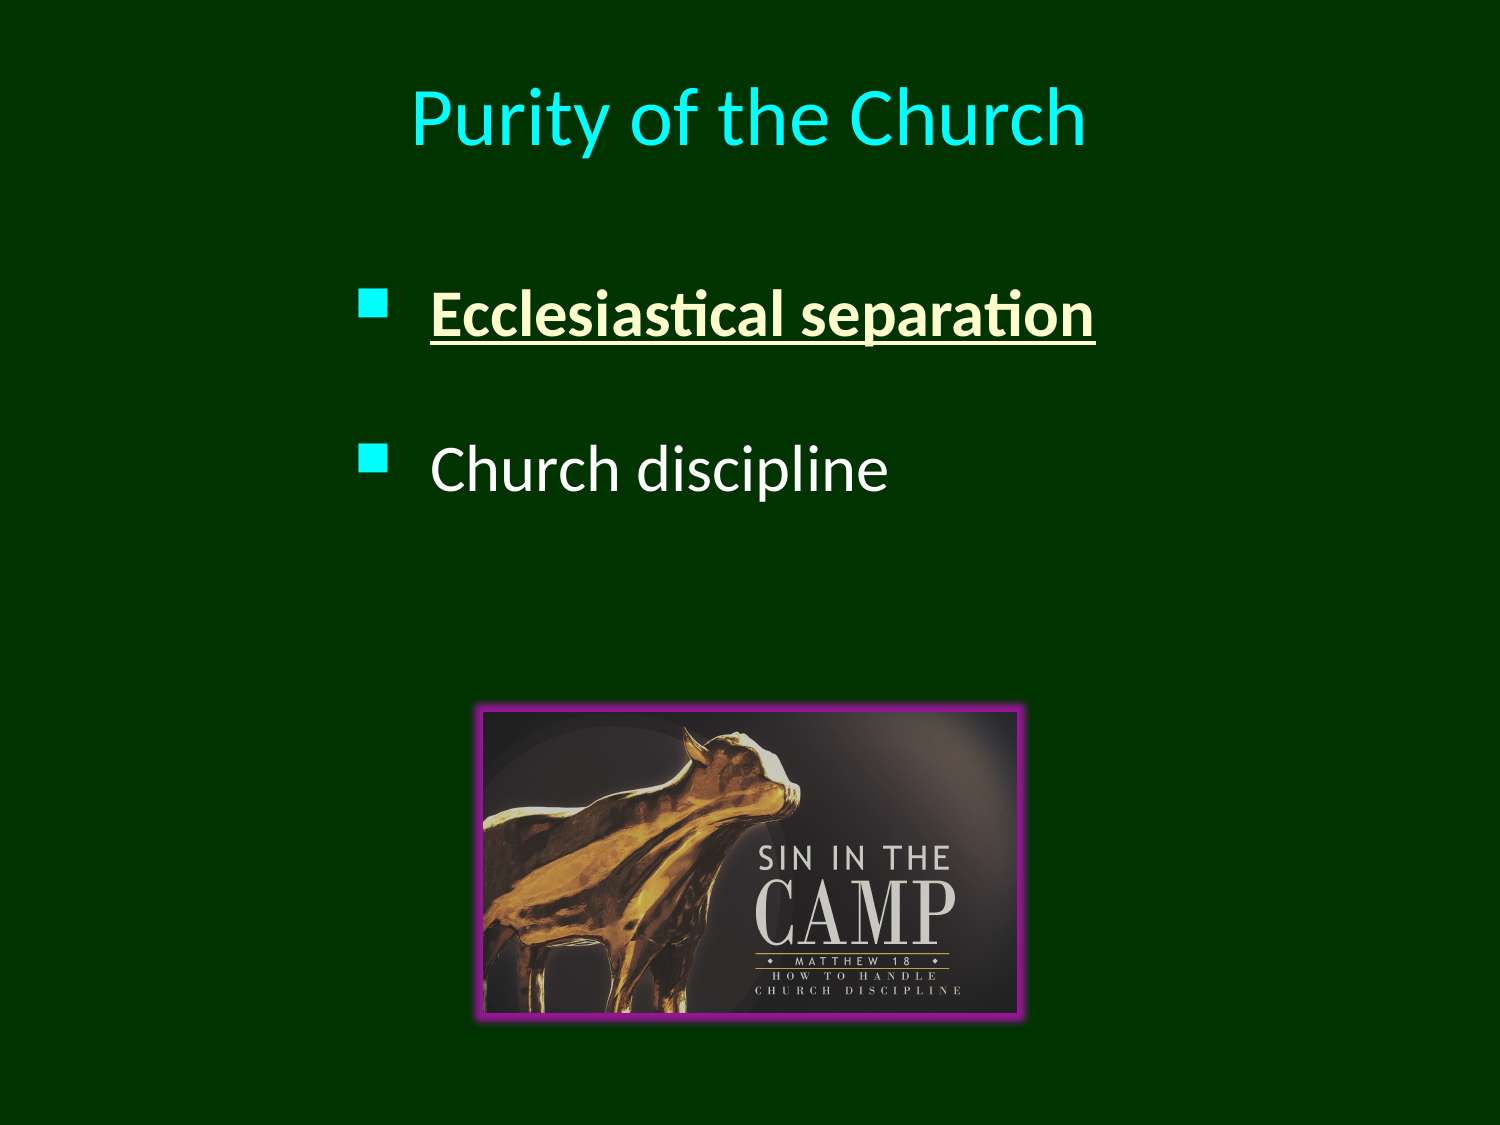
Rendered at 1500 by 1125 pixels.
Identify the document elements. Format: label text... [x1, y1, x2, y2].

title Purity of the Church [368, 50, 1132, 175]
text_box Ecclesiastical separation Church discipline [339, 262, 1161, 500]
picture [483, 712, 1017, 1013]
